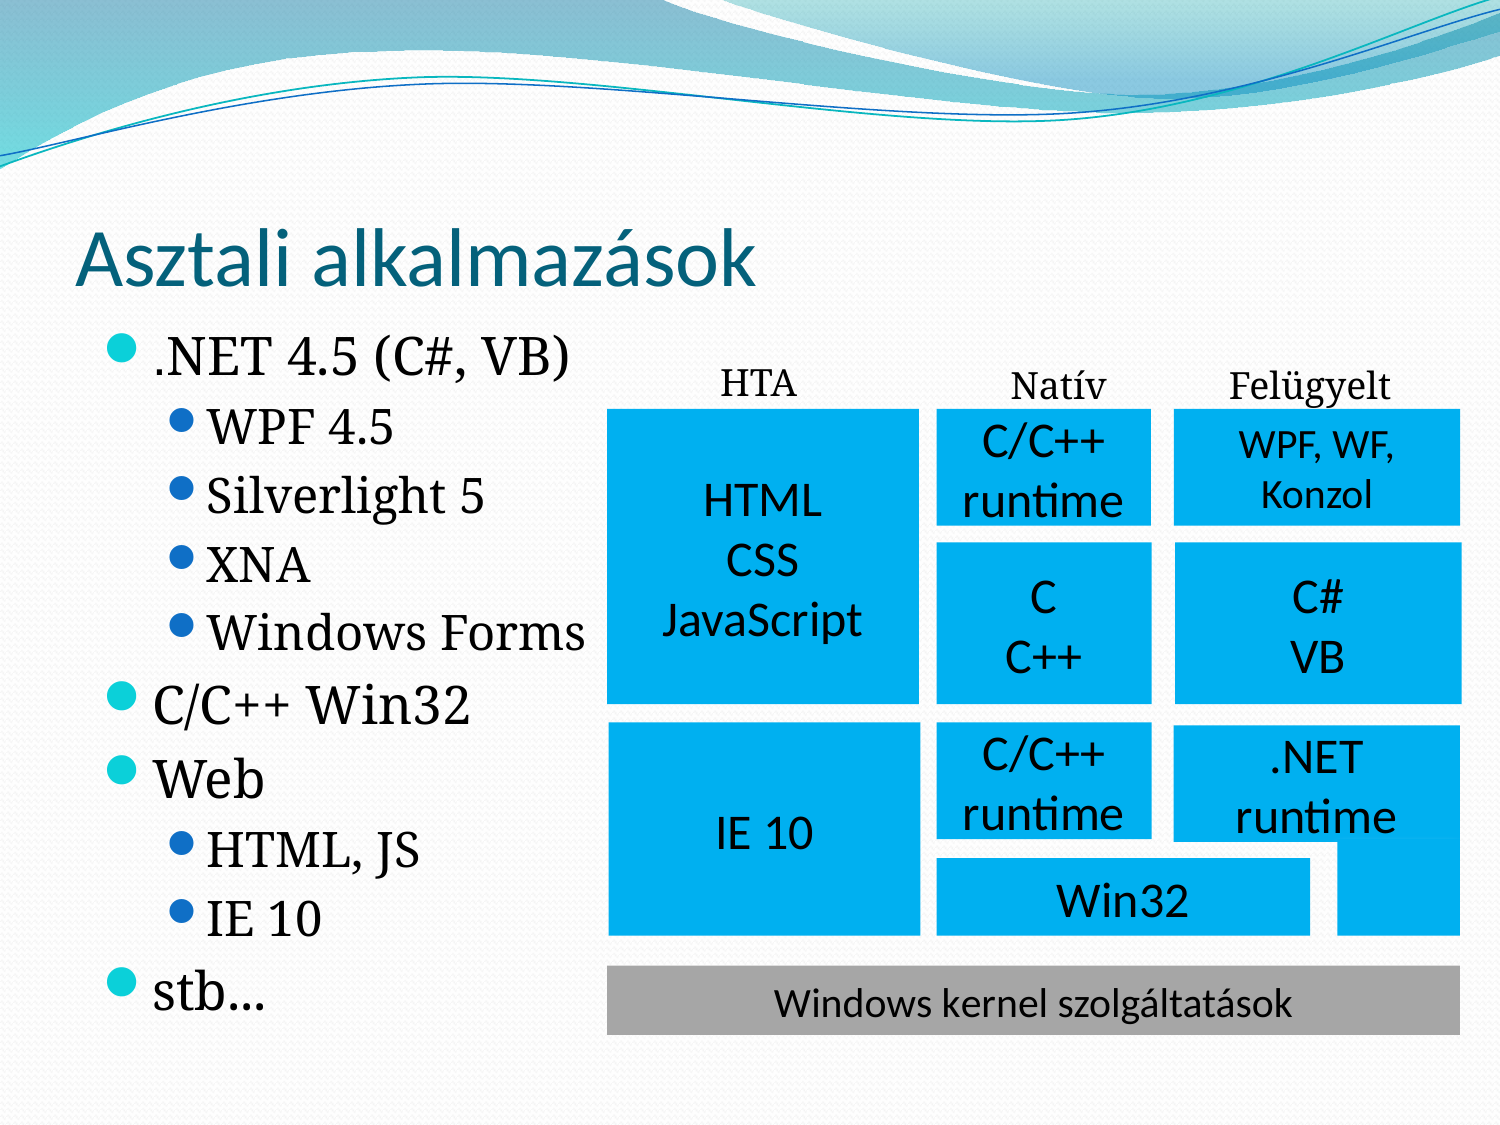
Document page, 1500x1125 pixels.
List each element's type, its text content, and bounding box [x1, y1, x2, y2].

title Asztali alkalmazások [75, 115, 833, 303]
text_box Natív [995, 354, 1122, 407]
text_box HTML CSS JavaScript [608, 408, 920, 705]
text_box HTA [705, 351, 813, 412]
text_box Windows kernel szolgáltatások [606, 965, 1461, 1036]
text_box Win32 [936, 857, 1311, 936]
text_box C C++ [936, 542, 1152, 705]
text_box C/C++ runtime [936, 722, 1152, 840]
text_box .NET runtime [1173, 724, 1461, 843]
text_box C/C++ runtime [936, 408, 1152, 526]
text_box IE 10 [608, 722, 921, 936]
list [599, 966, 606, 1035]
text_box [1337, 838, 1461, 936]
text_box Felügyelt [1213, 354, 1407, 407]
text_box WPF, WF, Konzol [1173, 408, 1461, 526]
text_box C# VB [1174, 542, 1462, 705]
list .NET 4.5 (C#, VB) WPF 4.5 Silverlight 5 XNA Windows Forms C/C++ Win32 Web HTML, JS IE 10 stb... [88, 314, 608, 1035]
